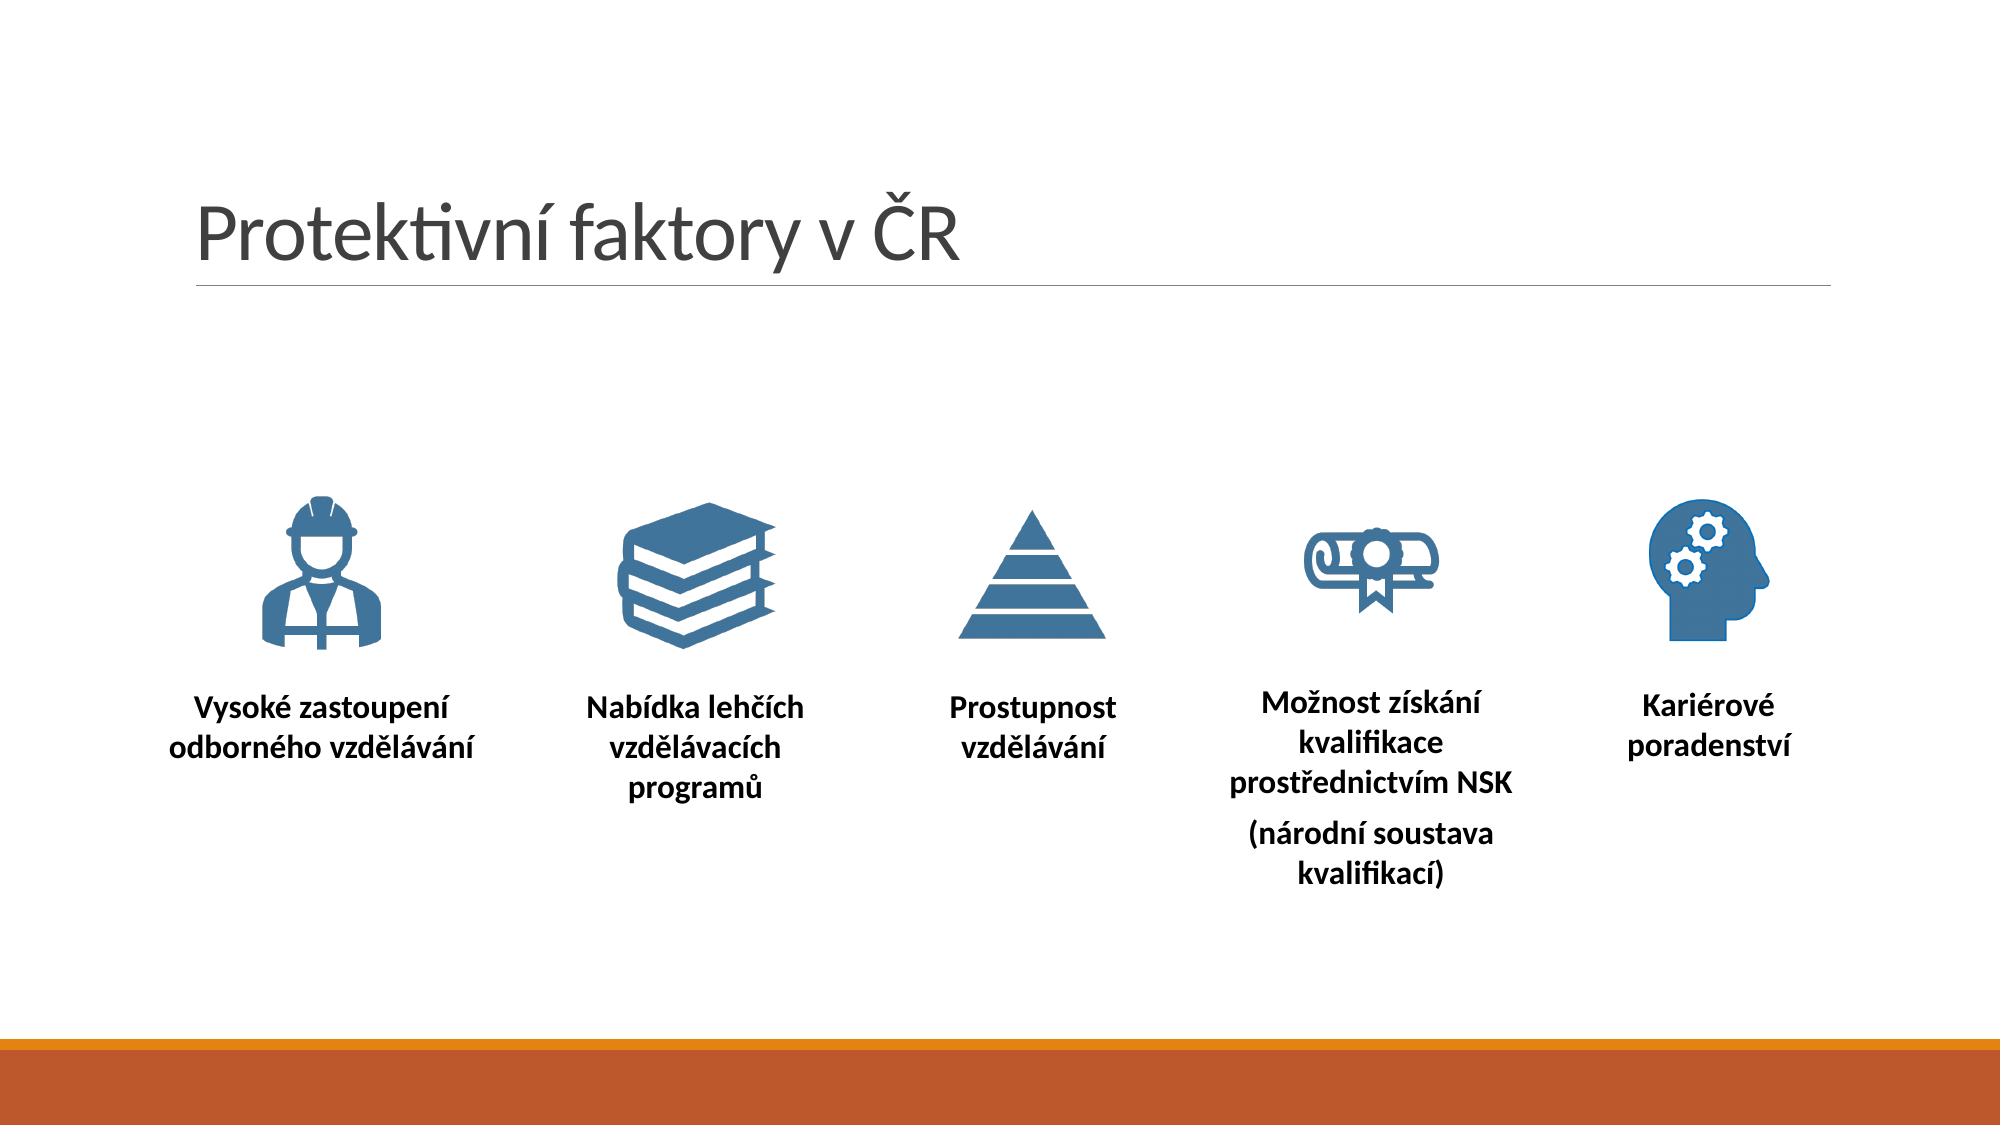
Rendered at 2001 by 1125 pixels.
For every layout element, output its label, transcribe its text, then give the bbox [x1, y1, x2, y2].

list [140, 335, 1854, 964]
title Protektivní faktory v ČR [180, 47, 1830, 285]
